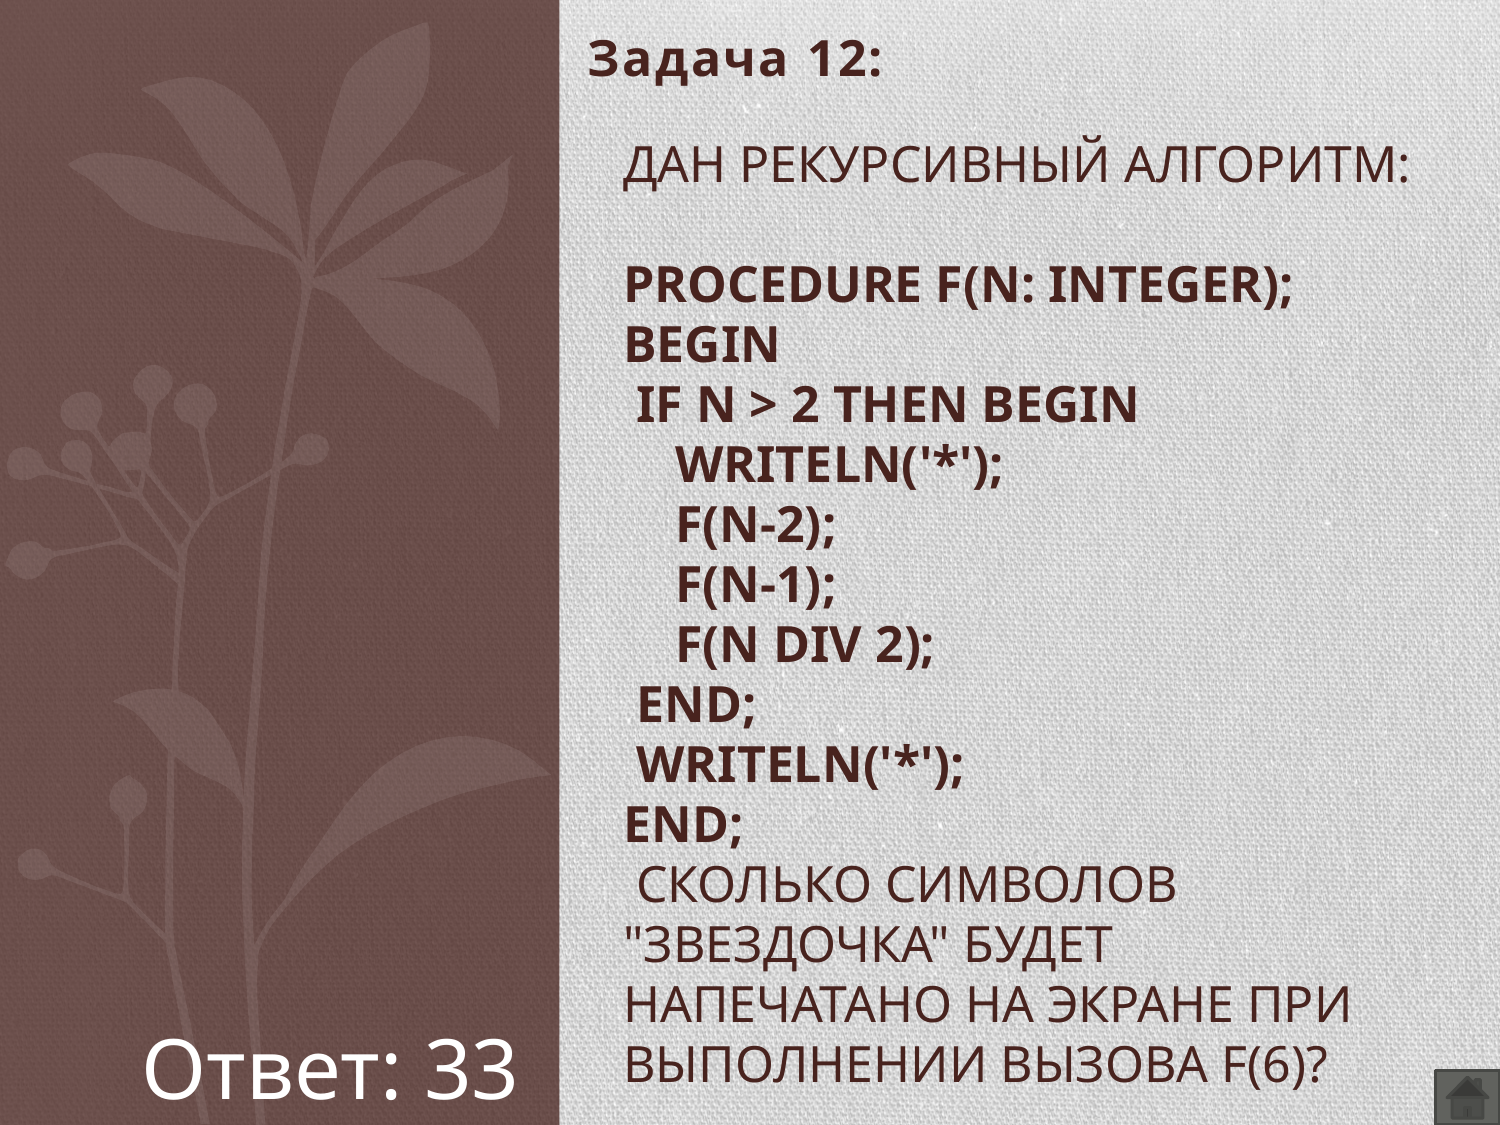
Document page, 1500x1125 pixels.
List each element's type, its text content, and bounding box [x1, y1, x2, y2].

title Дан рекурсивный алгоритм: procedure F(n: integer); begin if n > 2 then begin writeln('*'); F(n-2); F(n-1); F(n div 2); end; writeln('*'); end; Сколько символов "звездочка" будет напечатано на экране при выполнении вызова F(6)? [608, 125, 1450, 563]
text_box [1434, 1069, 1500, 1125]
text_box Ответ: 33 [112, 1008, 550, 1124]
subtitle Задача 12: [572, 19, 1413, 167]
